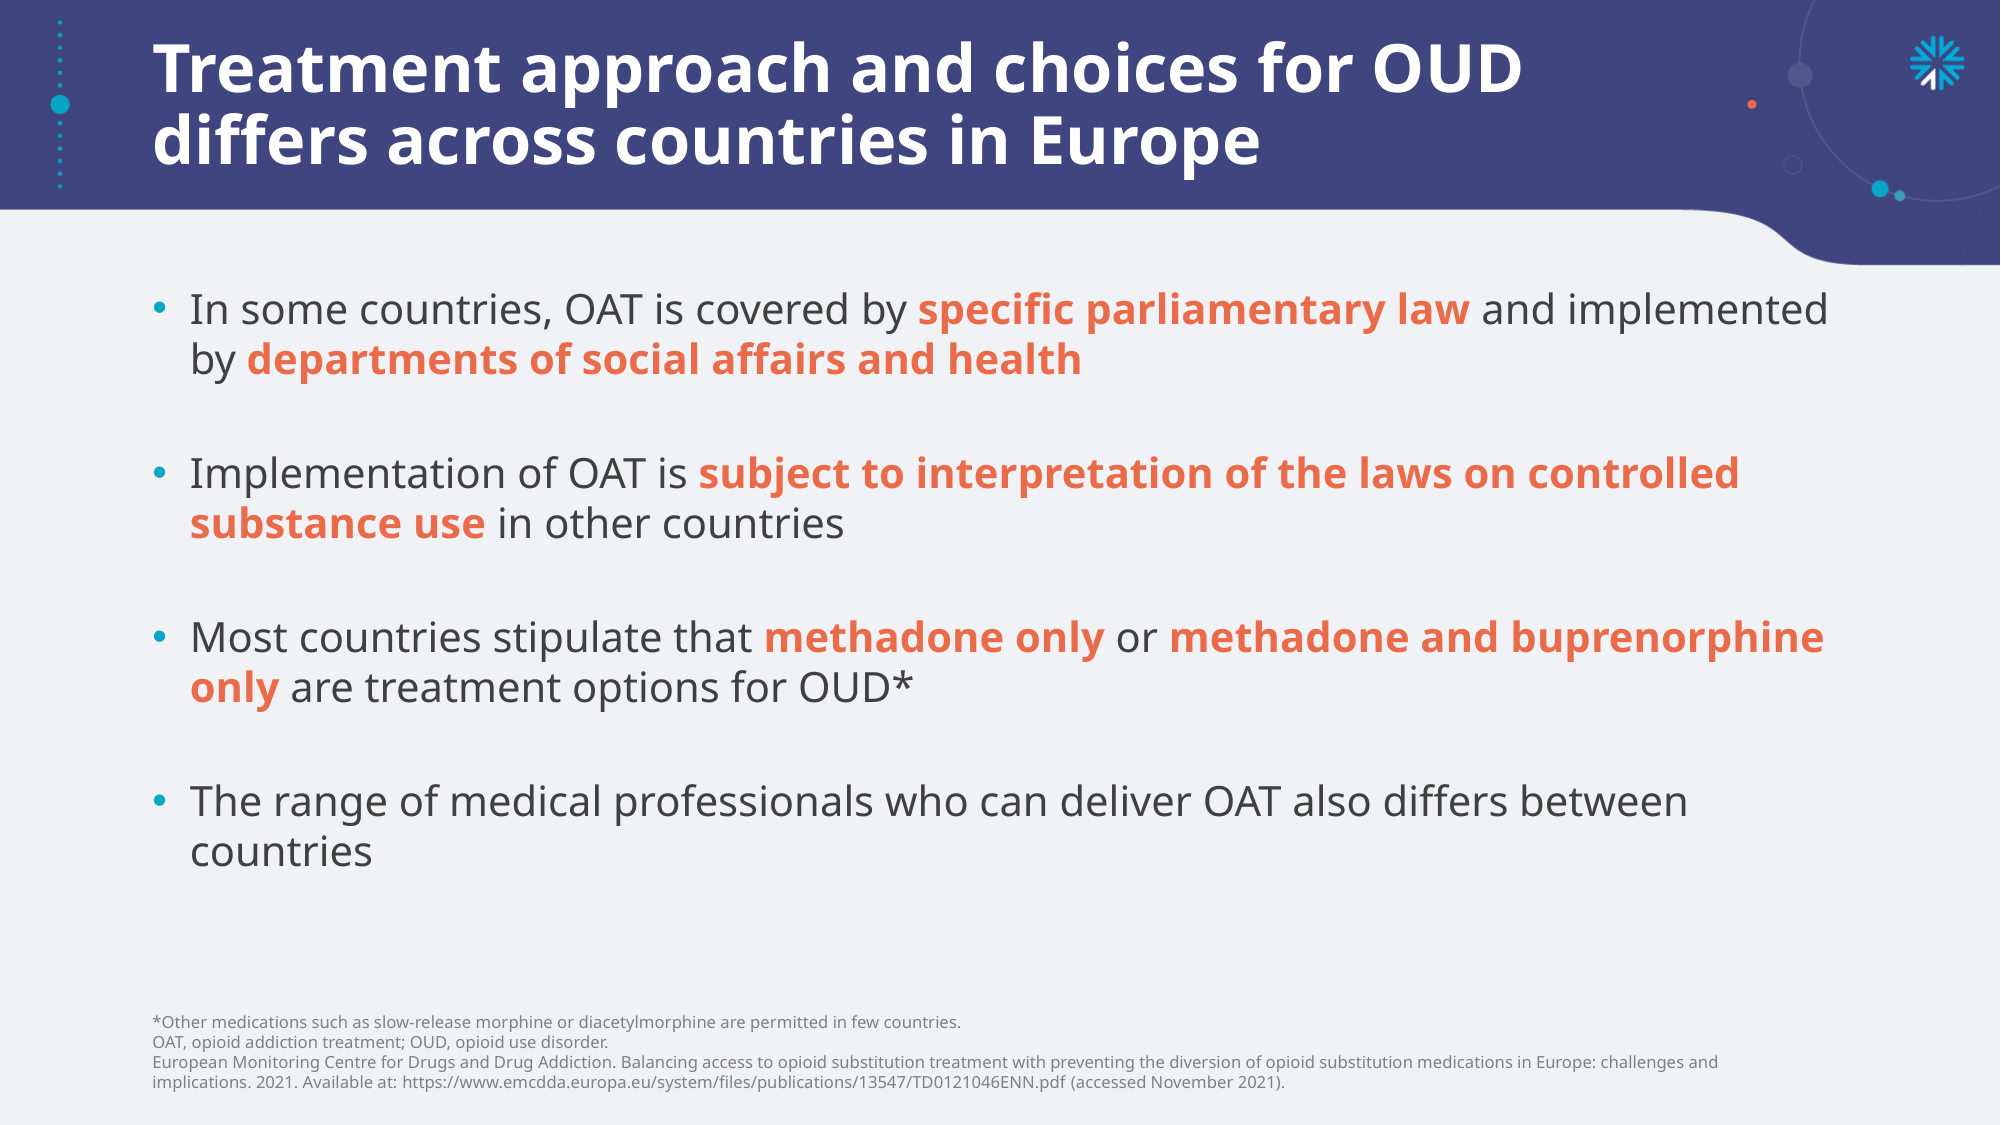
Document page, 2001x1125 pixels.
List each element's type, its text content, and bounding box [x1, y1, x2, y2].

picture [0, 0, 2000, 1125]
title Treatment approach and choices for OUD differs across countries in Europe [137, 21, 1721, 187]
list In some countries, OAT is covered by specific parliamentary law and implemented by departments of social affairs and health Implementation of OAT is subject to interpretation of the laws on controlled substance use in other countries Most countries stipulate that methadone only or methadone and buprenorphine only are treatment options for OUD* The range of medical professionals who can deliver OAT also differs between countries [137, 274, 1863, 989]
footer *Other medications such as slow-release morphine or diacetylmorphine are permitted in few countries. OAT, opioid addiction treatment; OUD, opioid use disorder. European Monitoring Centre for Drugs and Drug Addiction. Balancing access to opioid substitution treatment with preventing the diversion of opioid substitution medications in Europe: challenges and implications. 2021. Available at: https://www.emcdda.europa.eu/system/files/publications/13547/TD0121046ENN.pdf (accessed November 2021). [137, 1001, 1784, 1103]
